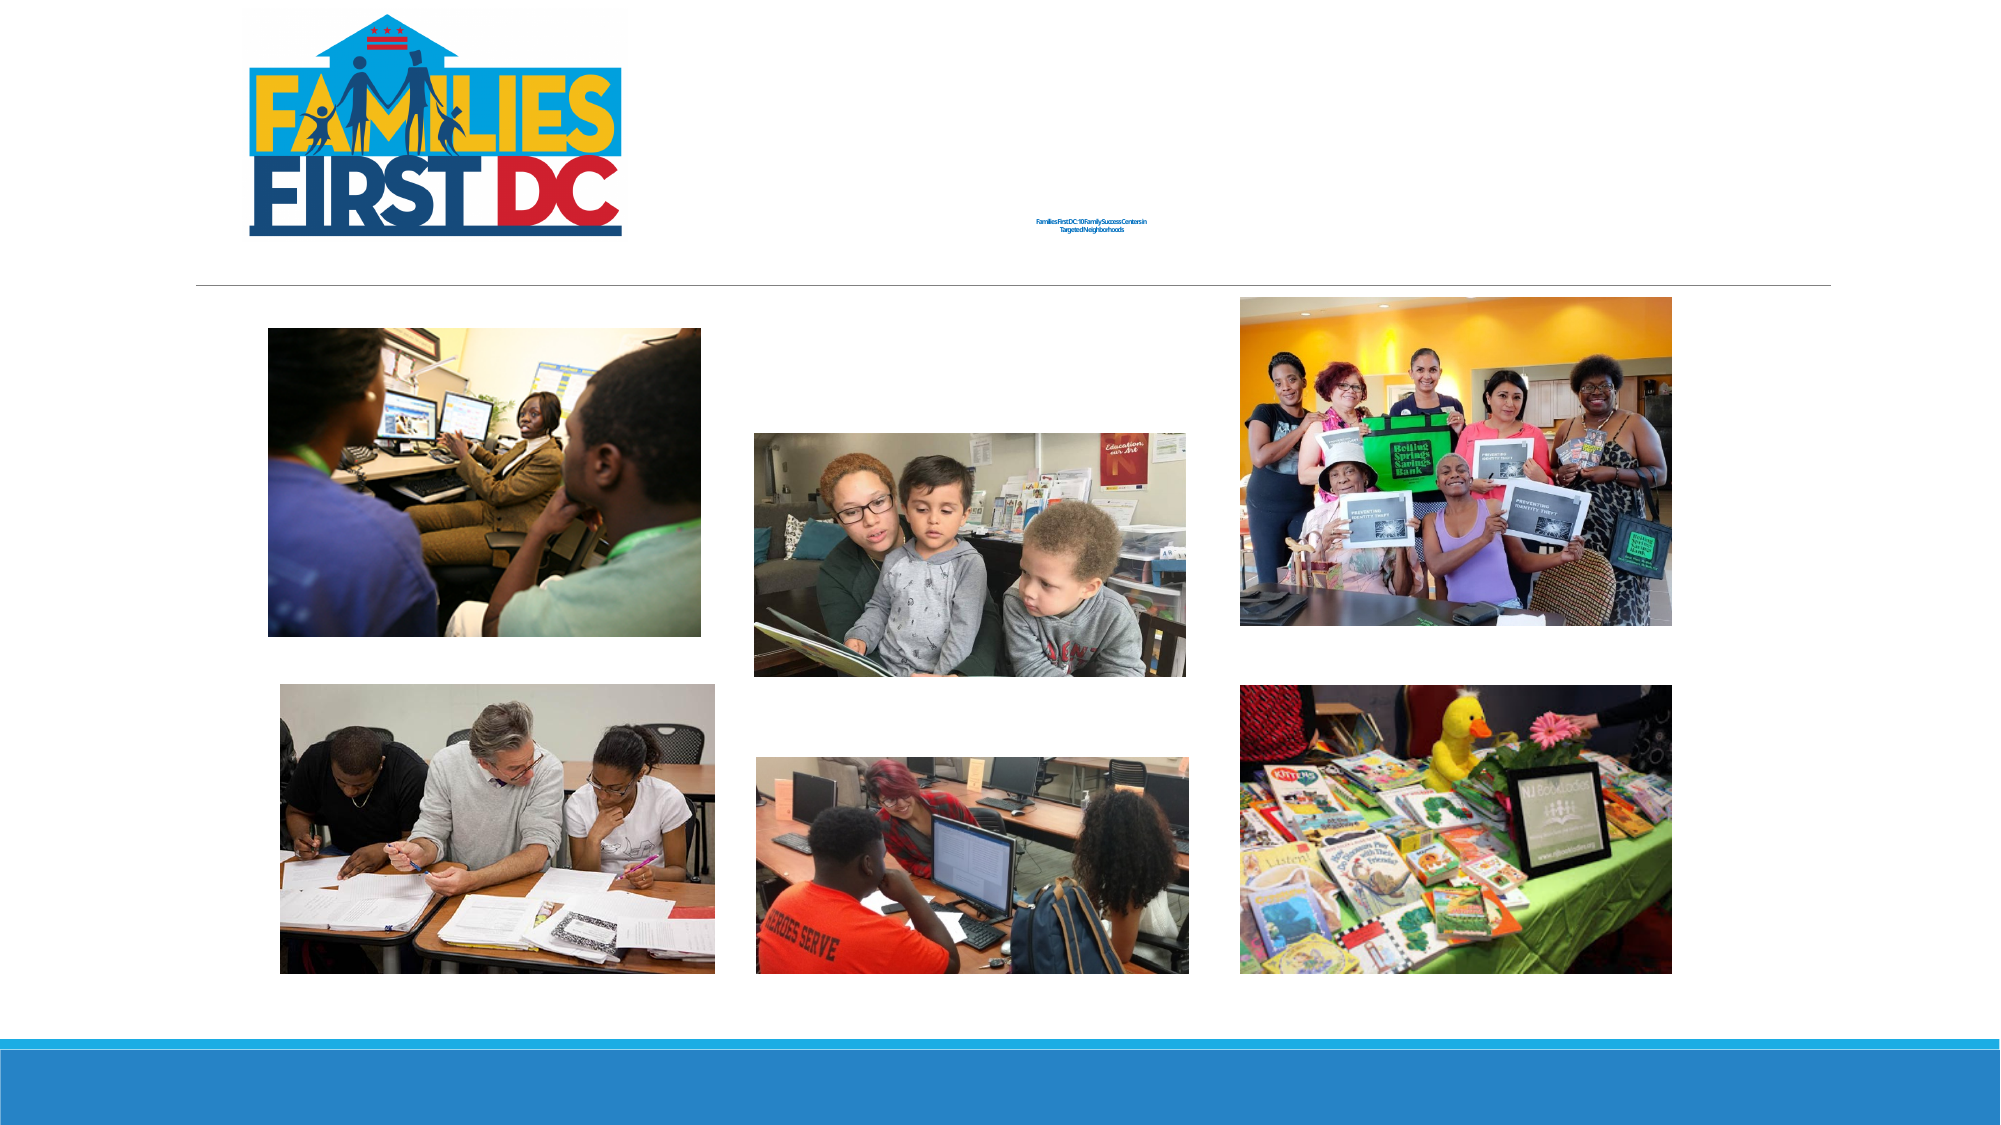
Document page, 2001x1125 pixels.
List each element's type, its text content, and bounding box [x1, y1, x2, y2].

title Families First DC: 10 Family Success Centers in Targeted Neighborhoods [676, 210, 1509, 242]
picture [755, 756, 1189, 974]
picture [280, 683, 715, 974]
picture [1239, 685, 1673, 974]
picture [268, 327, 701, 638]
picture [1239, 296, 1673, 627]
picture [753, 433, 1187, 678]
picture [242, 7, 628, 243]
